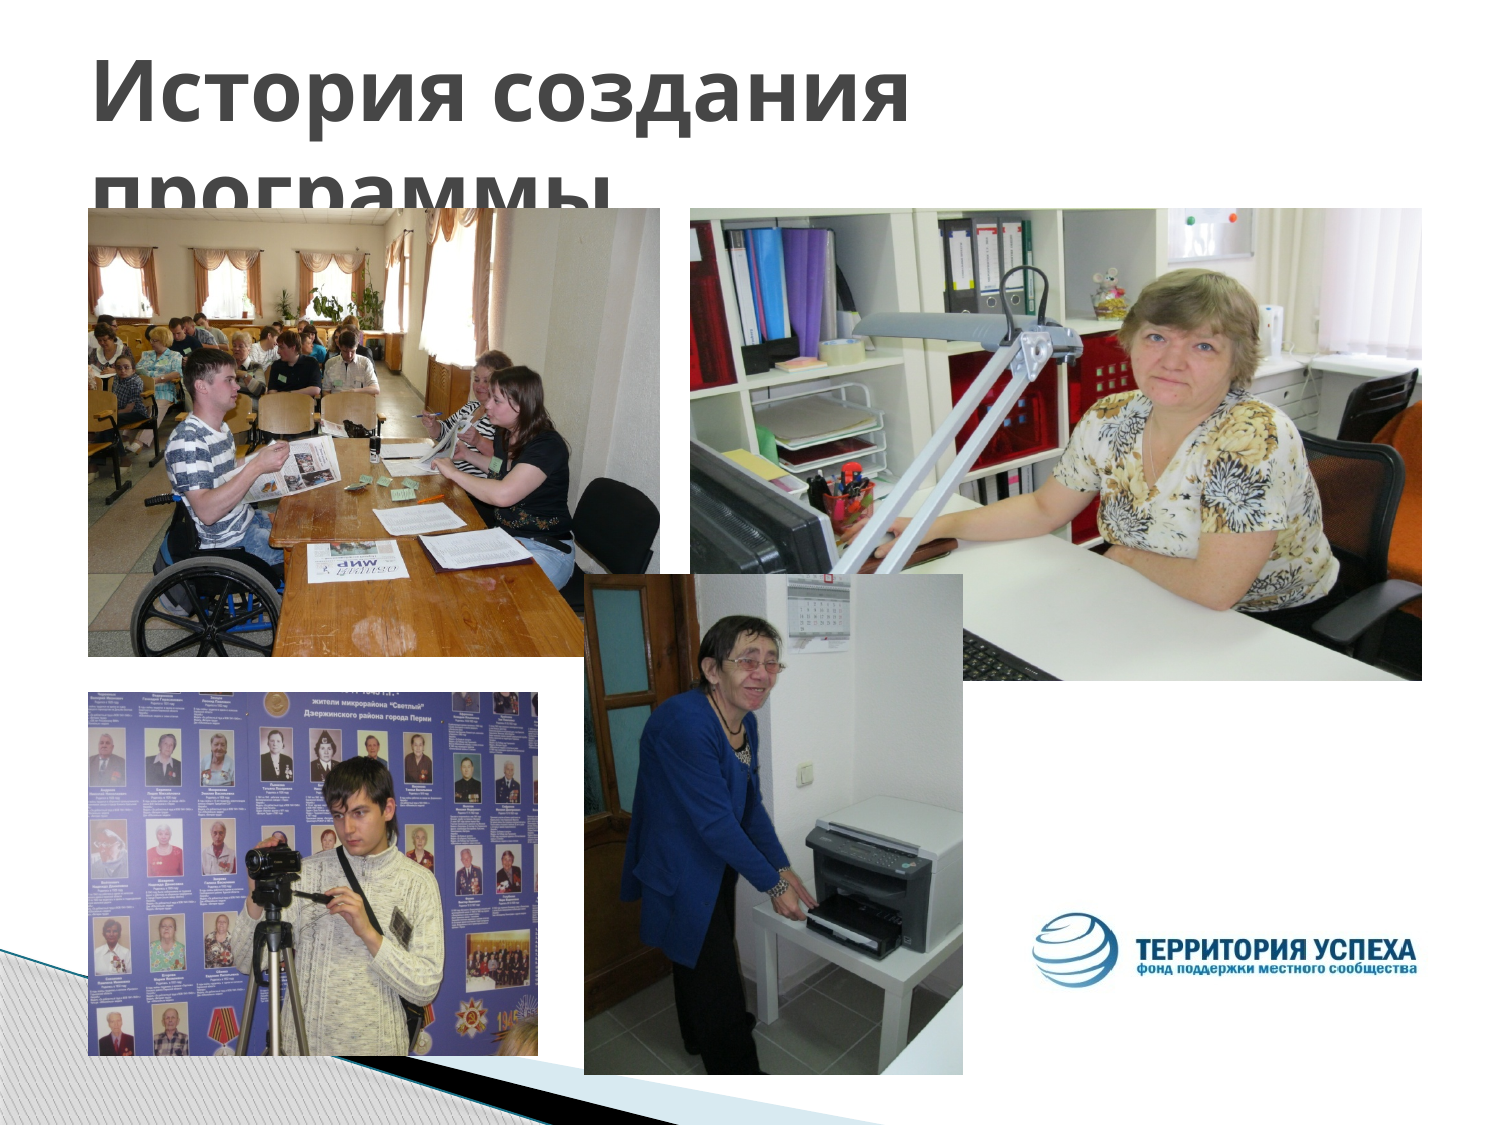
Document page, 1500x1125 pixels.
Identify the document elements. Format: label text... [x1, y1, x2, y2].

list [88, 207, 660, 657]
picture [88, 692, 538, 1057]
picture [584, 207, 1500, 1125]
title История создания программы [75, 45, 1425, 233]
